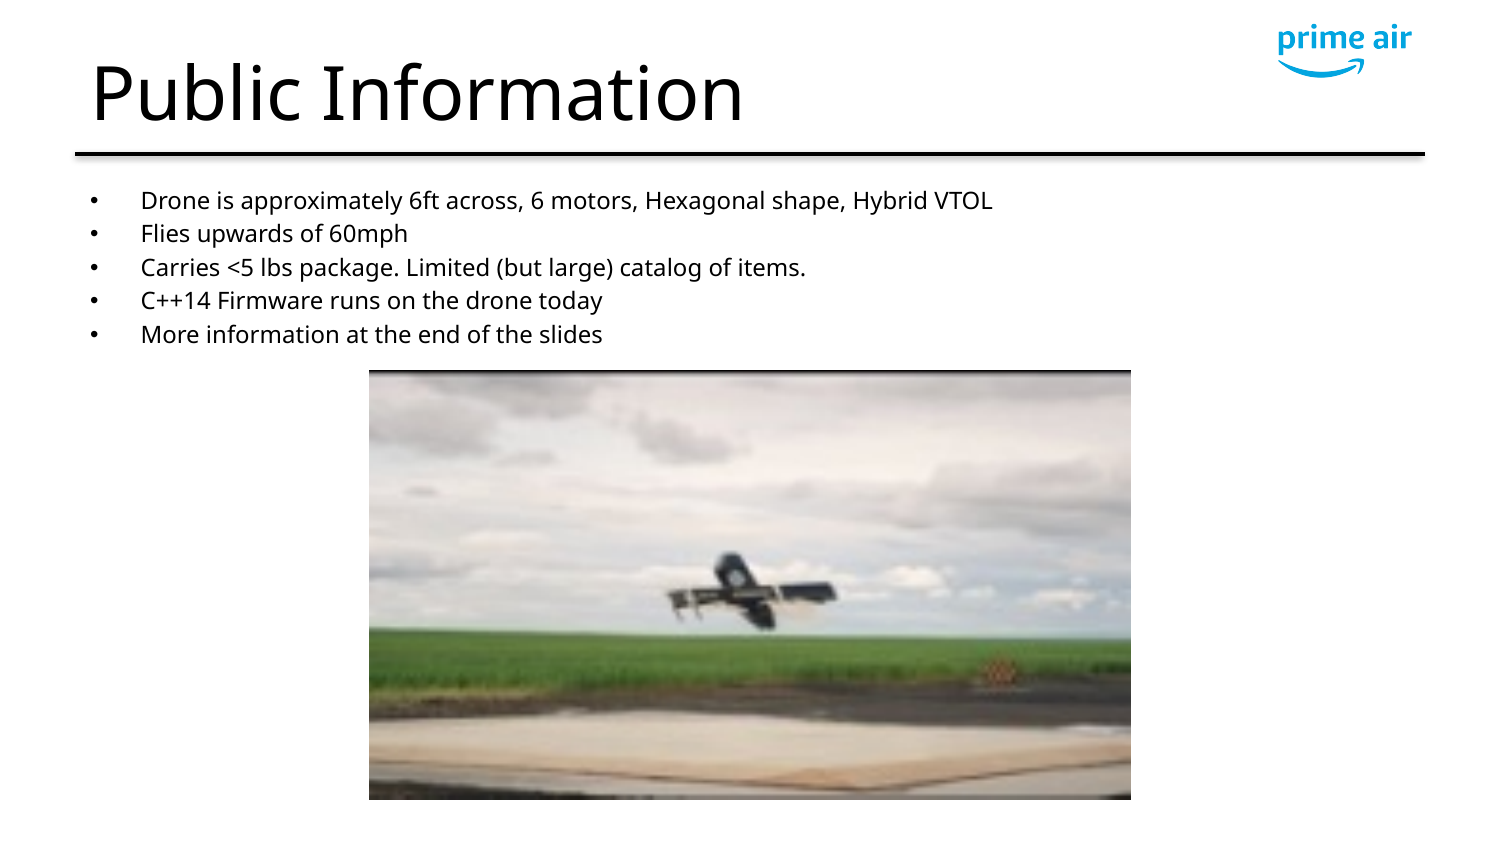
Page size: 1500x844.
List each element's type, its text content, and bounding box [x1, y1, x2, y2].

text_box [368, 369, 1132, 801]
picture [1261, 14, 1429, 87]
list Drone is approximately 6ft across, 6 motors, Hexagonal shape, Hybrid VTOL Flies upwards of 60mph Carries <5 lbs package. Limited (but large) catalog of items. C++14 Firmware runs on the drone today More information at the end of the slides [75, 177, 1425, 358]
title Public Information [75, 33, 1425, 147]
